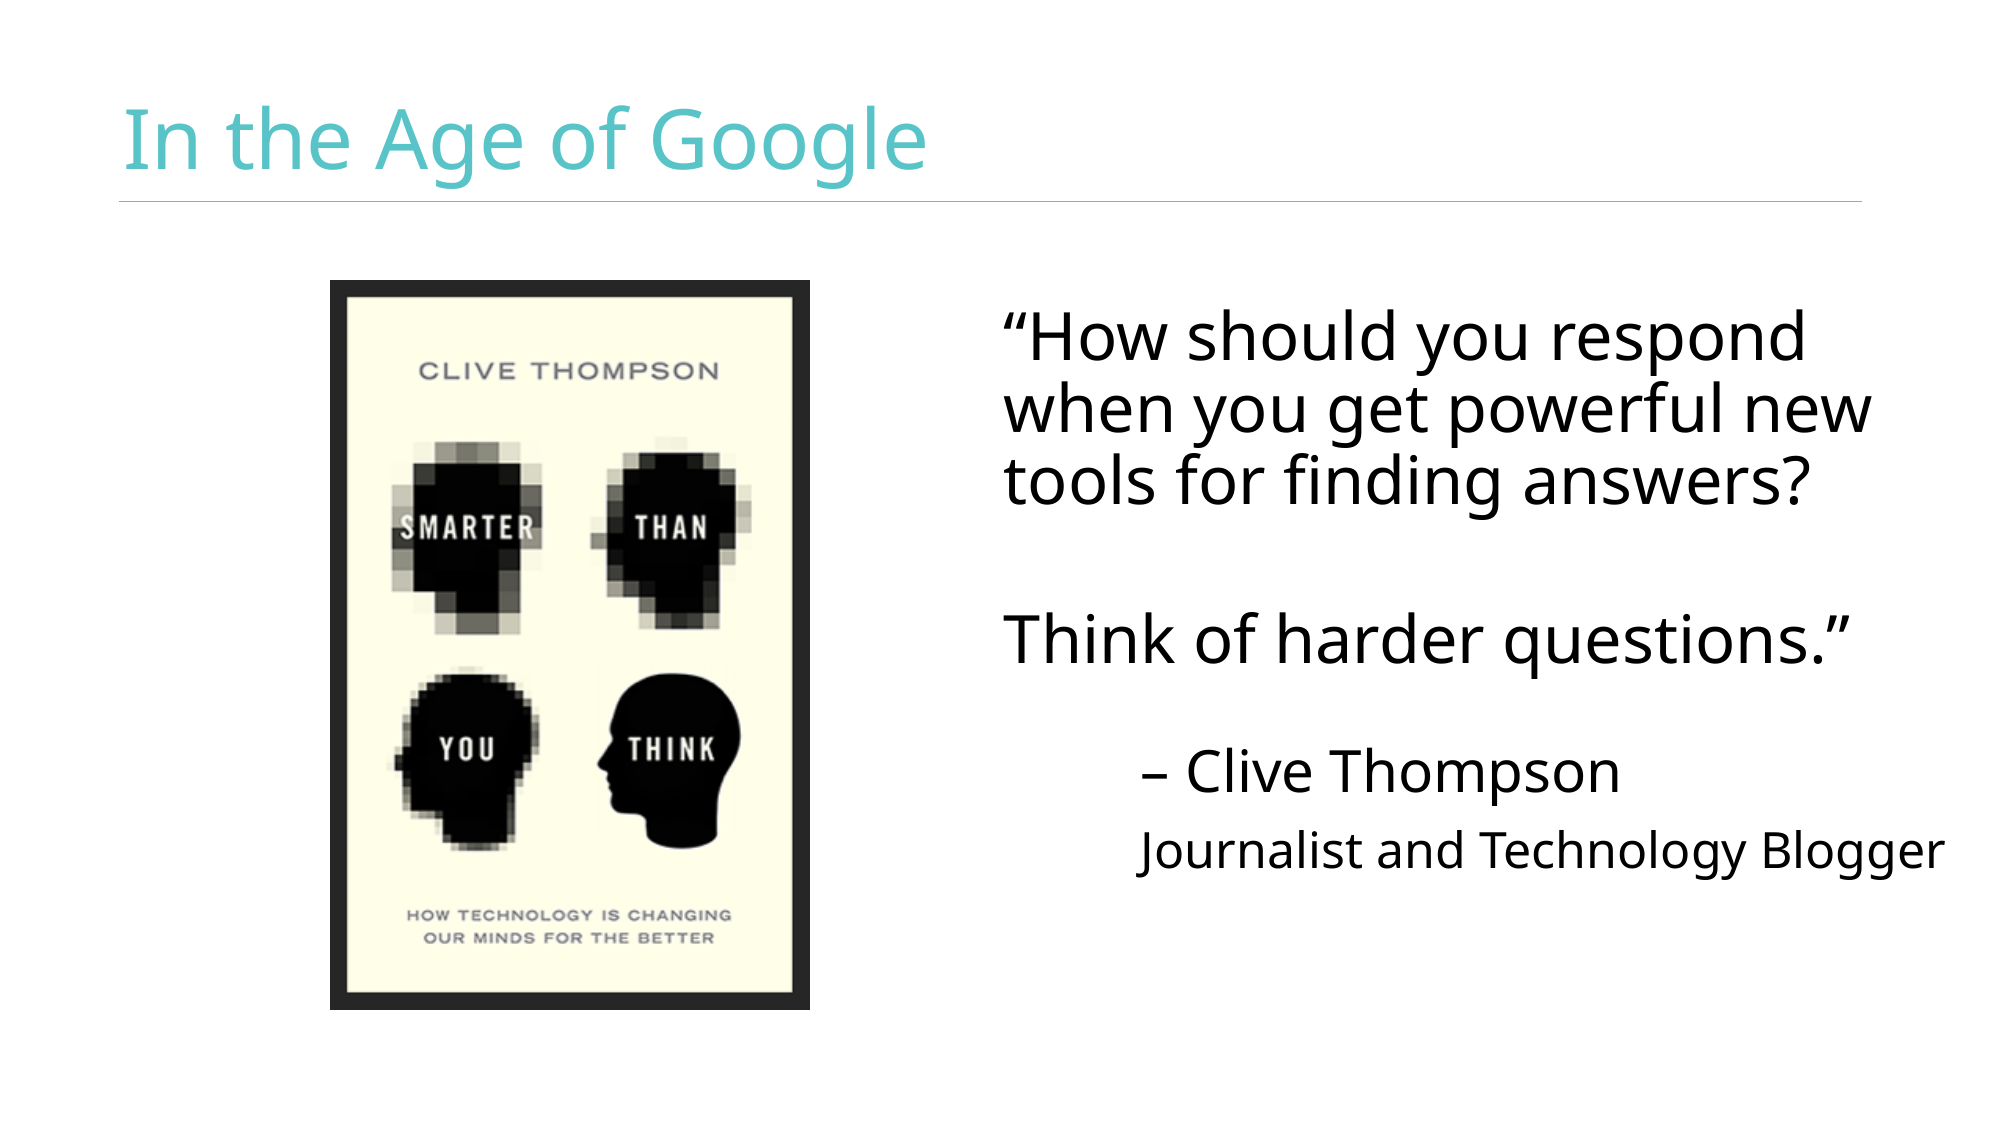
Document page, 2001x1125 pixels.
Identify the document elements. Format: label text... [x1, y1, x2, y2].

list – Clive Thompson Journalist and Technology Blogger [1125, 734, 1981, 906]
list “How should you respond when you get powerful new tools for finding answers? Think of harder questions.” [988, 295, 1957, 719]
text_box In the Age of Google [108, 89, 1834, 212]
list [329, 280, 810, 1010]
